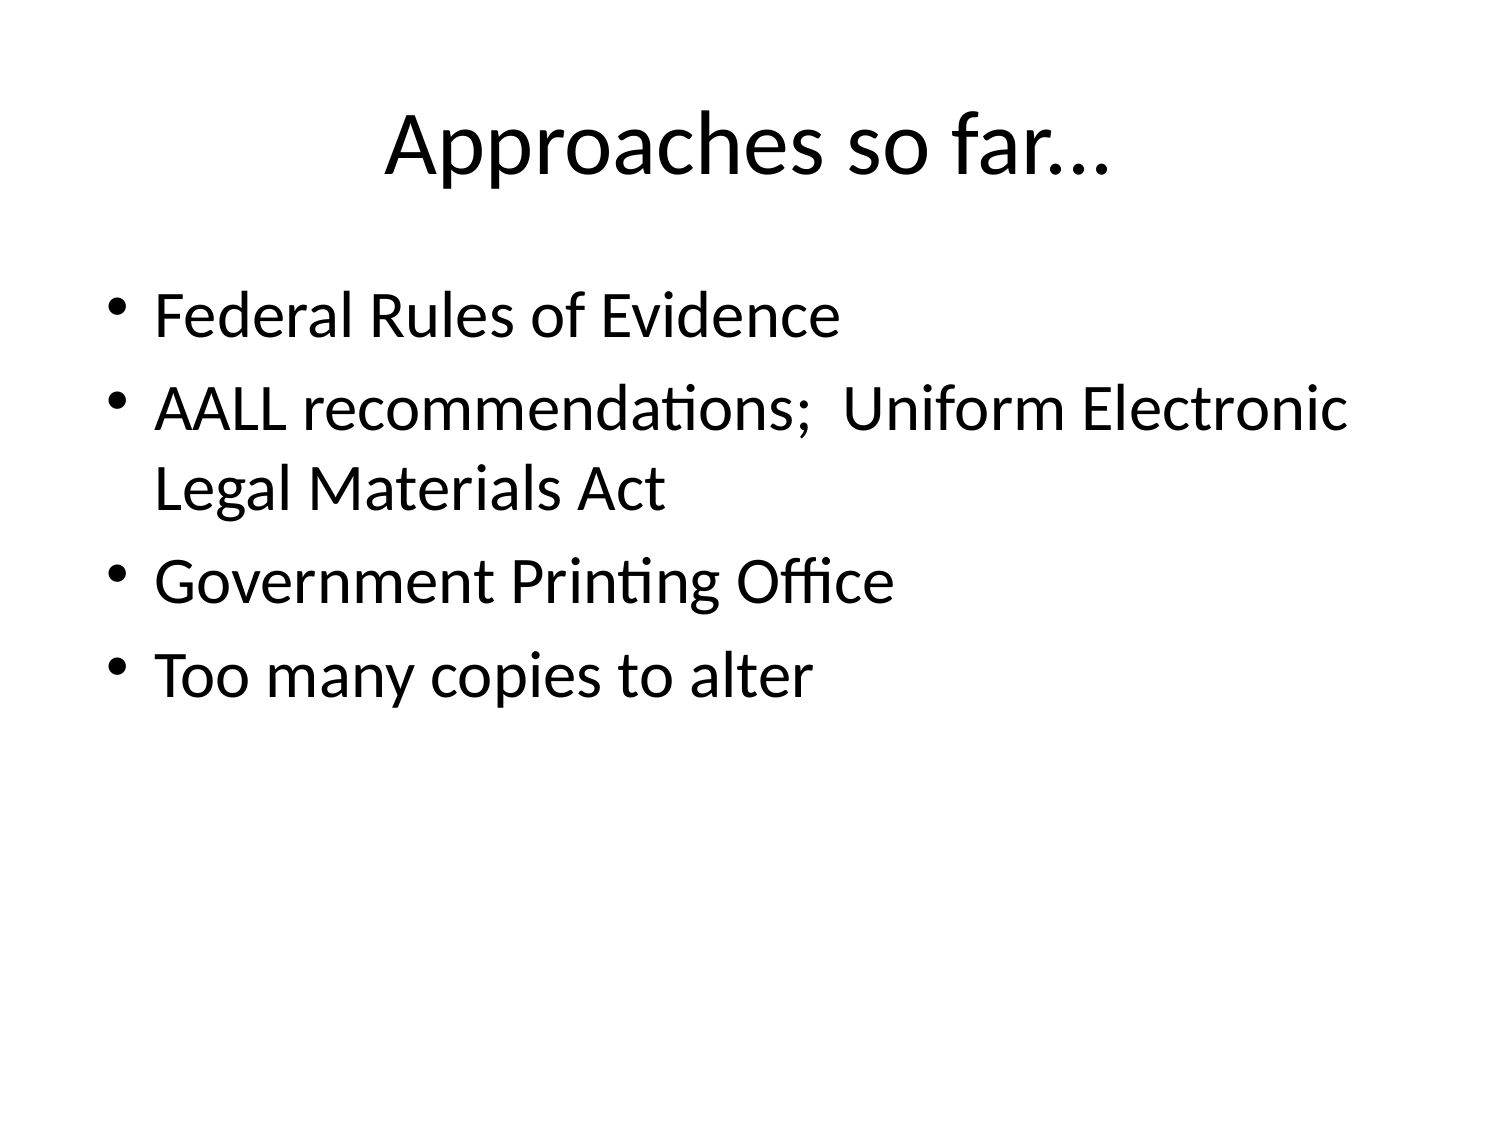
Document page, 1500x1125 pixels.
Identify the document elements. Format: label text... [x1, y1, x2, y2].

title Approaches so far... [74, 44, 1425, 233]
list Federal Rules of Evidence AALL recommendations; Uniform Electronic Legal Materials Act Government Printing Office Too many copies to alter [74, 263, 1425, 1006]
